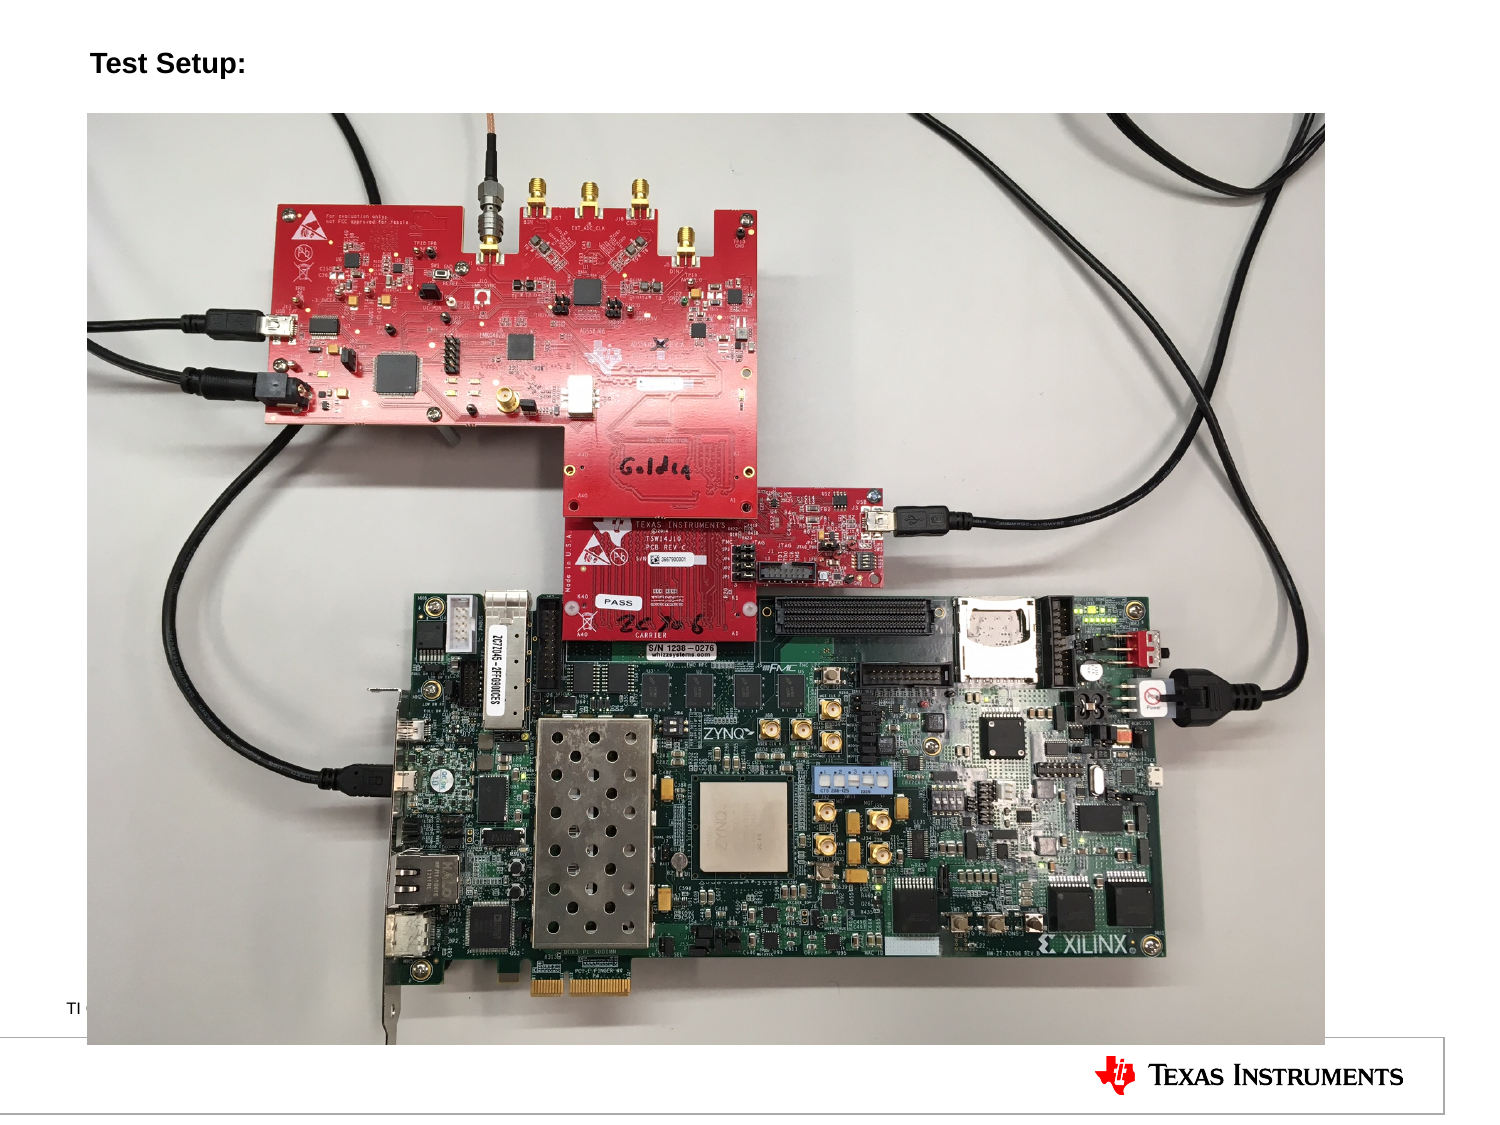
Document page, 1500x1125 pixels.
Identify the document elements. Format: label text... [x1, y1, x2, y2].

picture [1095, 1056, 1403, 1095]
text_box Test Setup: [74, 37, 1185, 192]
picture [87, 112, 1326, 1045]
